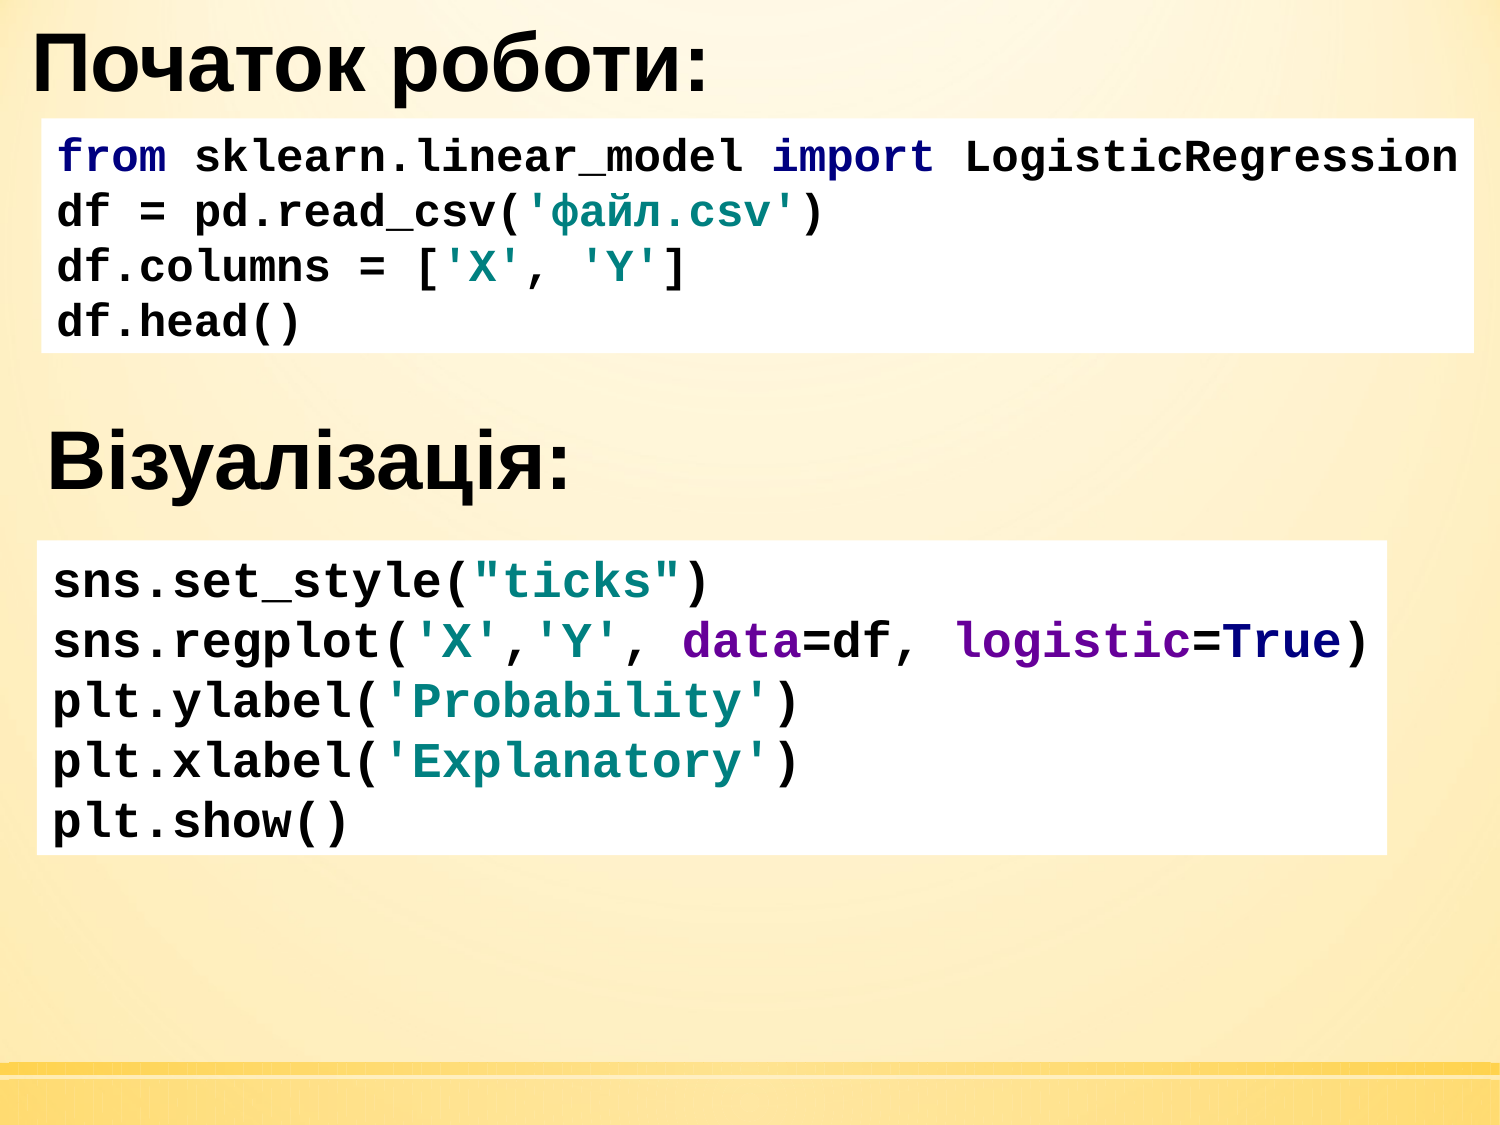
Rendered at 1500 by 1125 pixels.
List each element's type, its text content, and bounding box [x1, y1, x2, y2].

picture [0, 0, 1500, 1062]
picture [0, 1075, 1500, 1079]
text_box Візуалізація: [31, 399, 1346, 515]
text_box from sklearn.linear_model import LogisticRegression df = pd.read_csv('файл.csv') df.columns = ['X', 'Y'] df.head() [41, 118, 1474, 354]
text_box Початок роботи: [16, 1, 1331, 116]
text_box sns.set_style("ticks") sns.regplot('X','Y', data=df, logistic=True) plt.ylabel('Probability') plt.xlabel('Explanatory') plt.show() [36, 540, 1388, 856]
